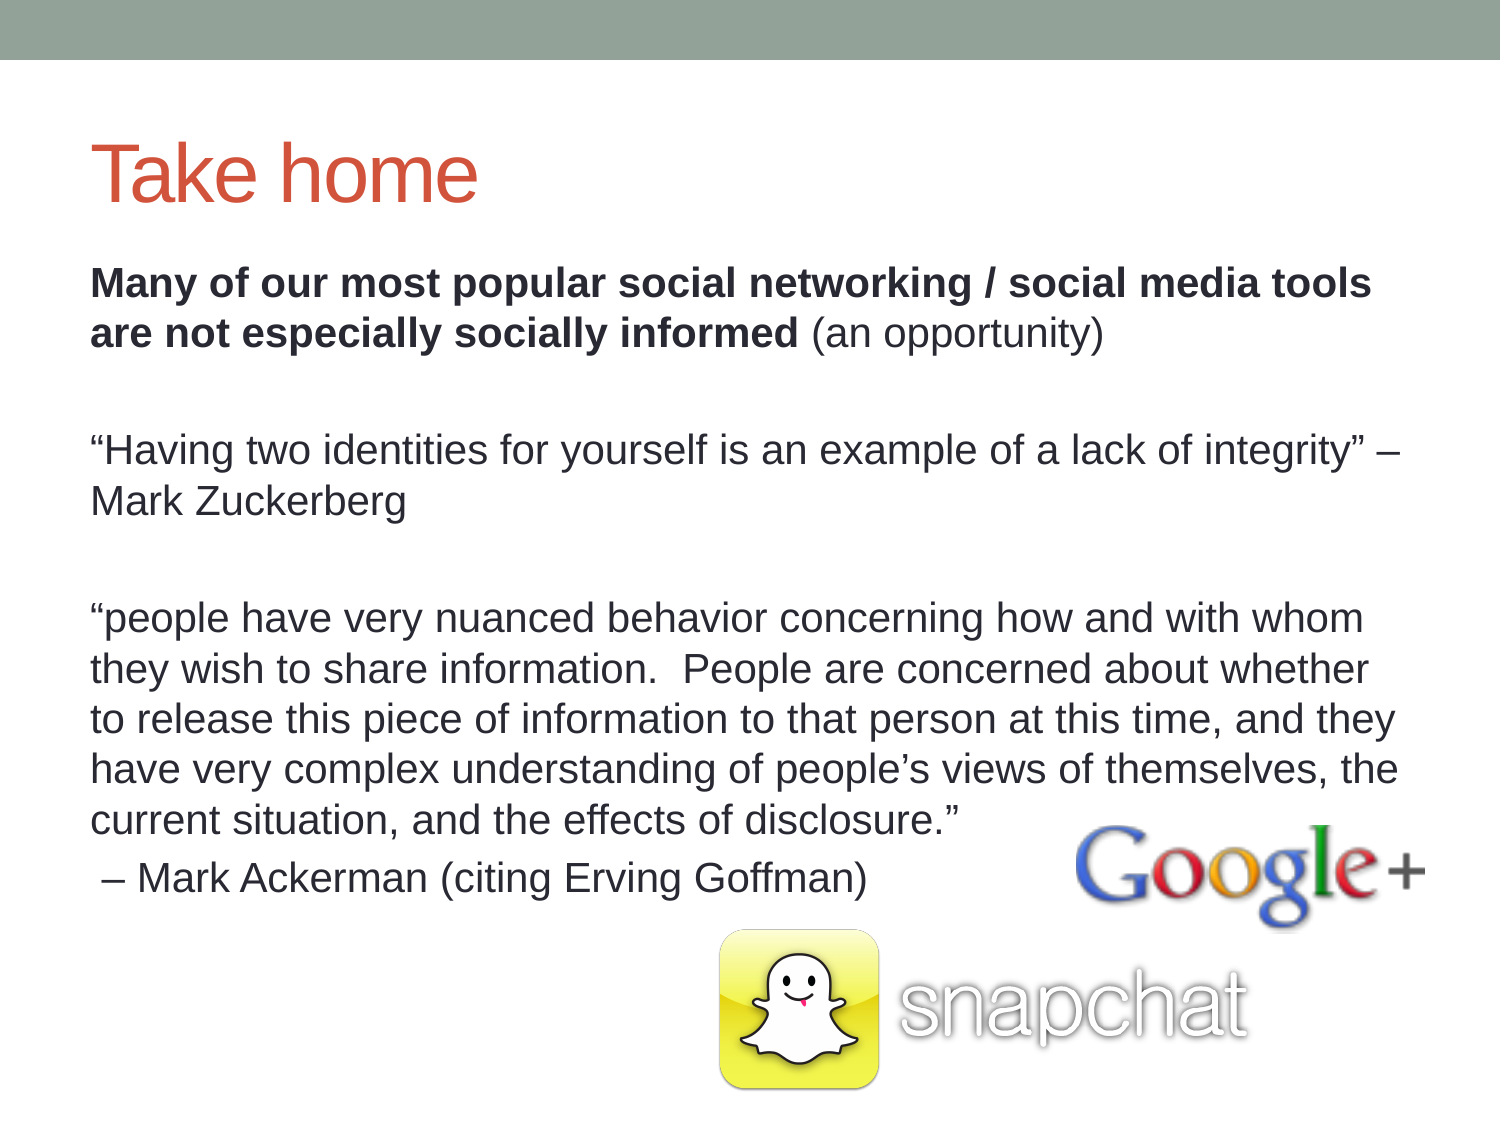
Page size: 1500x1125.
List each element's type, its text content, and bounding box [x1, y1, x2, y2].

list Many of our most popular social networking / social media tools are not especially socially informed (an opportunity) “Having two identities for yourself is an example of a lack of integrity” – Mark Zuckerberg “people have very nuanced behavior concerning how and with whom they wish to share information. People are concerned about whether to release this piece of information to that person at this time, and they have very complex understanding of people’s views of themselves, the current situation, and the effects of disclosure.” – Mark Ackerman (citing Erving Goffman) [75, 247, 1425, 915]
picture [717, 928, 883, 1094]
title Take home [75, 87, 1425, 247]
picture [1076, 825, 1426, 935]
picture [887, 953, 1266, 1064]
